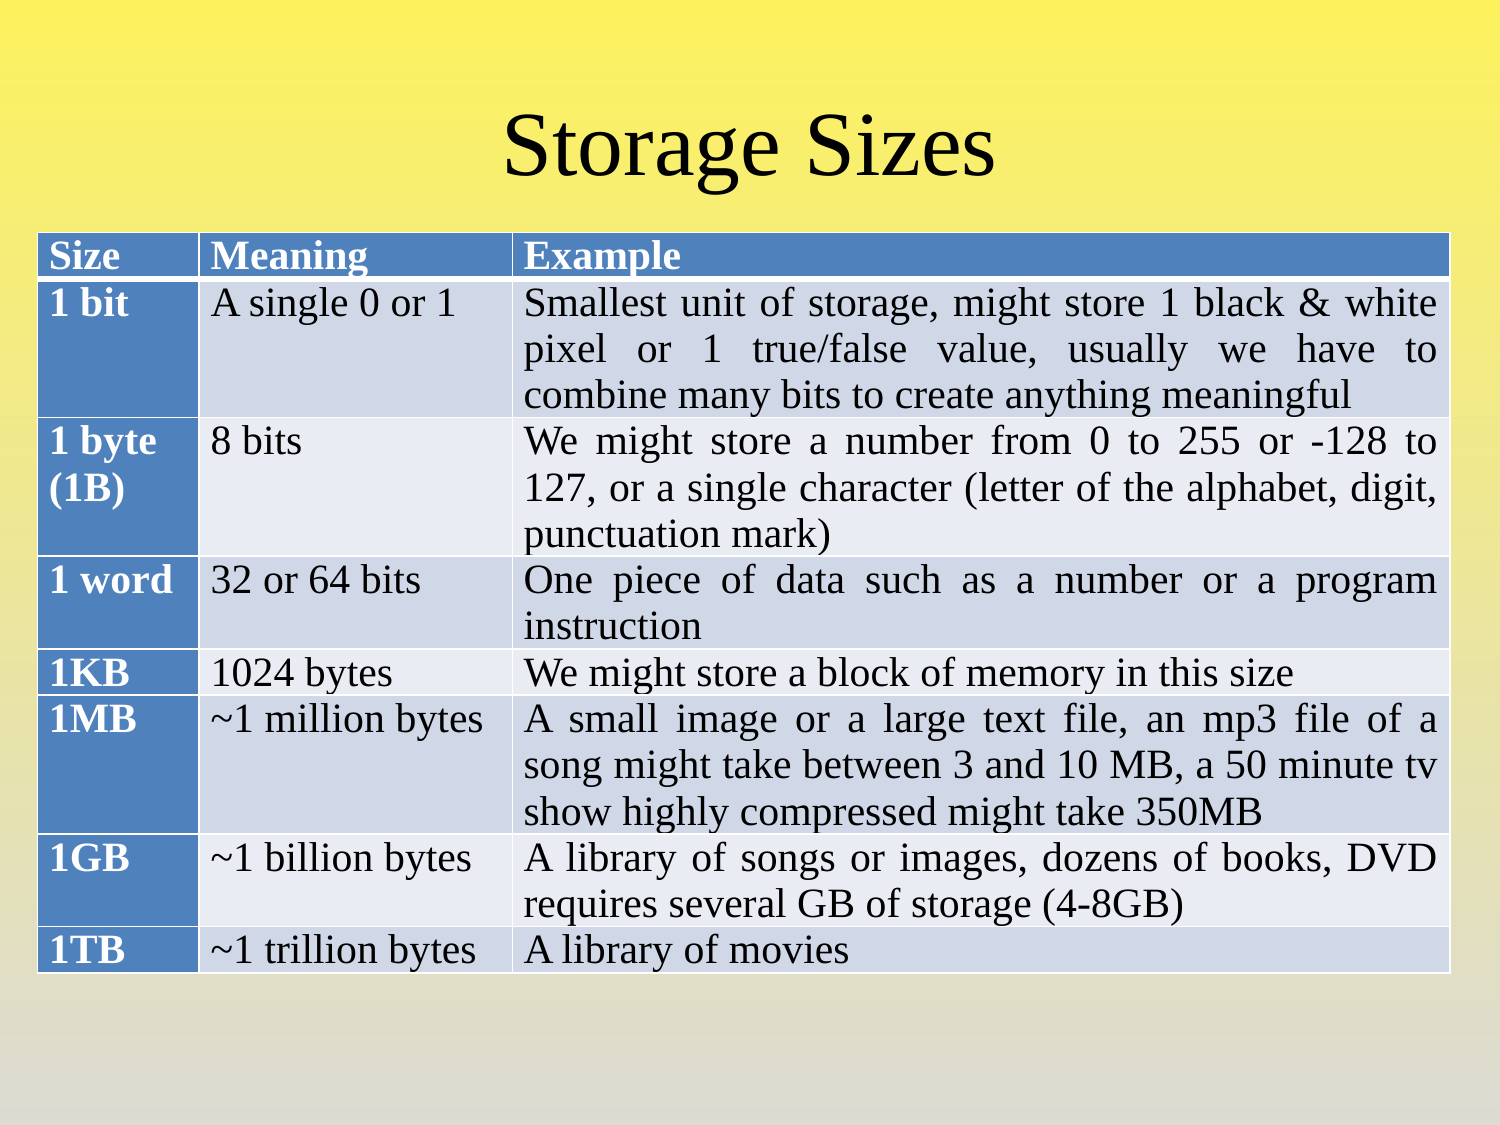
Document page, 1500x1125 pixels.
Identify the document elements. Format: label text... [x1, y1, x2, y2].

table_cell ~1 million bytes [200, 696, 512, 833]
table_cell 32 or 64 bits [200, 557, 512, 648]
table_cell 1GB [38, 835, 198, 926]
table_cell ~1 trillion bytes [200, 927, 512, 972]
table_cell One piece of data such as a number or a program instruction [513, 557, 1449, 648]
table_cell 1MB [38, 696, 198, 833]
table_cell 1 bit [38, 282, 198, 417]
table_cell A small image or a large text file, an mp3 file of a song might take between 3 and 10 MB, a 50 minute tv show highly compressed might take 350MB [513, 696, 1449, 833]
table_header Example [513, 233, 1449, 276]
table_cell A library of songs or images, dozens of books, DVD requires several GB of storage (4-8GB) [513, 835, 1449, 926]
table_cell We might store a block of memory in this size [513, 650, 1449, 694]
table_cell 1024 bytes [200, 650, 512, 694]
table_cell 1TB [38, 927, 198, 972]
table_cell Smallest unit of storage, might store 1 black & white pixel or 1 true/false value, usually we have to combine many bits to create anything meaningful [513, 282, 1449, 417]
table_cell ~1 billion bytes [200, 835, 512, 926]
table_header Size [38, 233, 198, 276]
table_cell 1 word [38, 557, 198, 648]
table_cell 1 byte (1B) [38, 418, 198, 555]
table_cell 1KB [38, 650, 198, 694]
table_header Meaning [200, 233, 512, 276]
table_cell A single 0 or 1 [200, 282, 512, 417]
table_cell 8 bits [200, 418, 512, 555]
title Storage Sizes [75, 45, 1425, 232]
table_cell A library of movies [513, 927, 1449, 972]
table_cell We might store a number from 0 to 255 or -128 to 127, or a single character (letter of the alphabet, digit, punctuation mark) [513, 418, 1449, 555]
